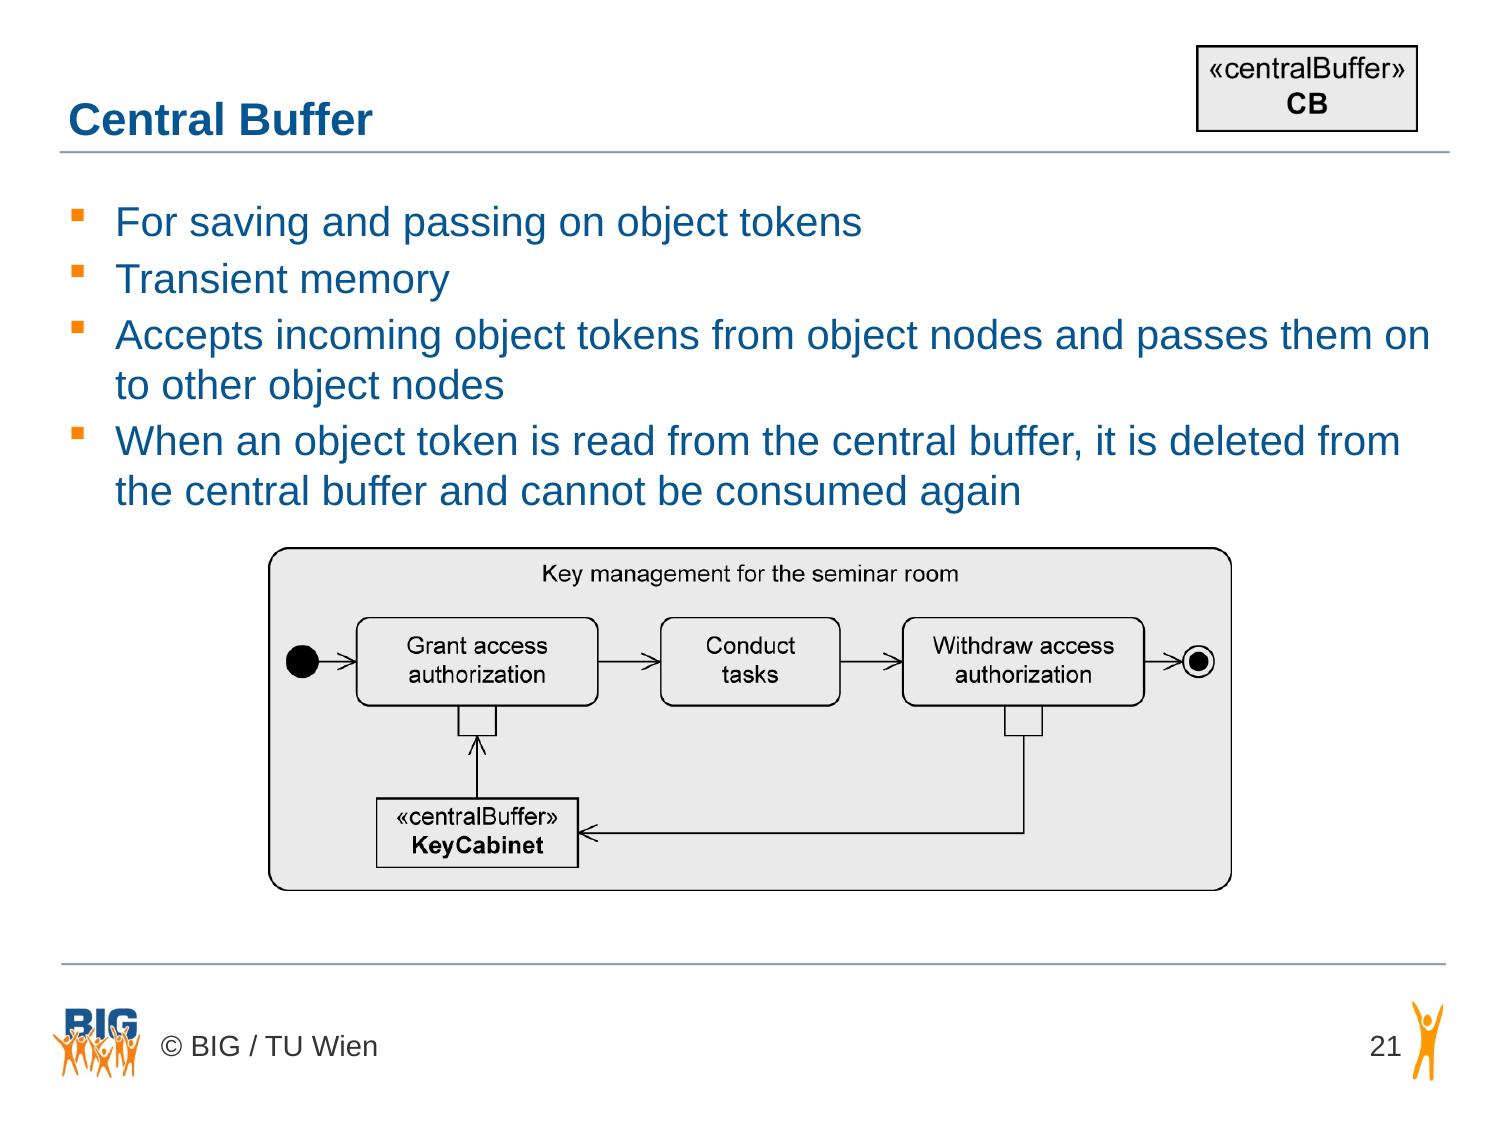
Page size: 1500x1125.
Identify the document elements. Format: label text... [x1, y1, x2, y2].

title Central Buffer [52, 24, 1454, 153]
picture [1400, 991, 1494, 1125]
slide_number 21 [1241, 1019, 1418, 1095]
picture [268, 546, 1232, 891]
picture [0, 142, 1500, 163]
picture [6, 1000, 145, 1123]
list For saving and passing on object tokens Transient memory Accepts incoming object tokens from object nodes and passes them on to other object nodes When an object token is read from the central buffer, it is deleted from the central buffer and cannot be consumed again [52, 187, 1454, 962]
picture [1195, 45, 1418, 132]
picture [0, 954, 1497, 975]
